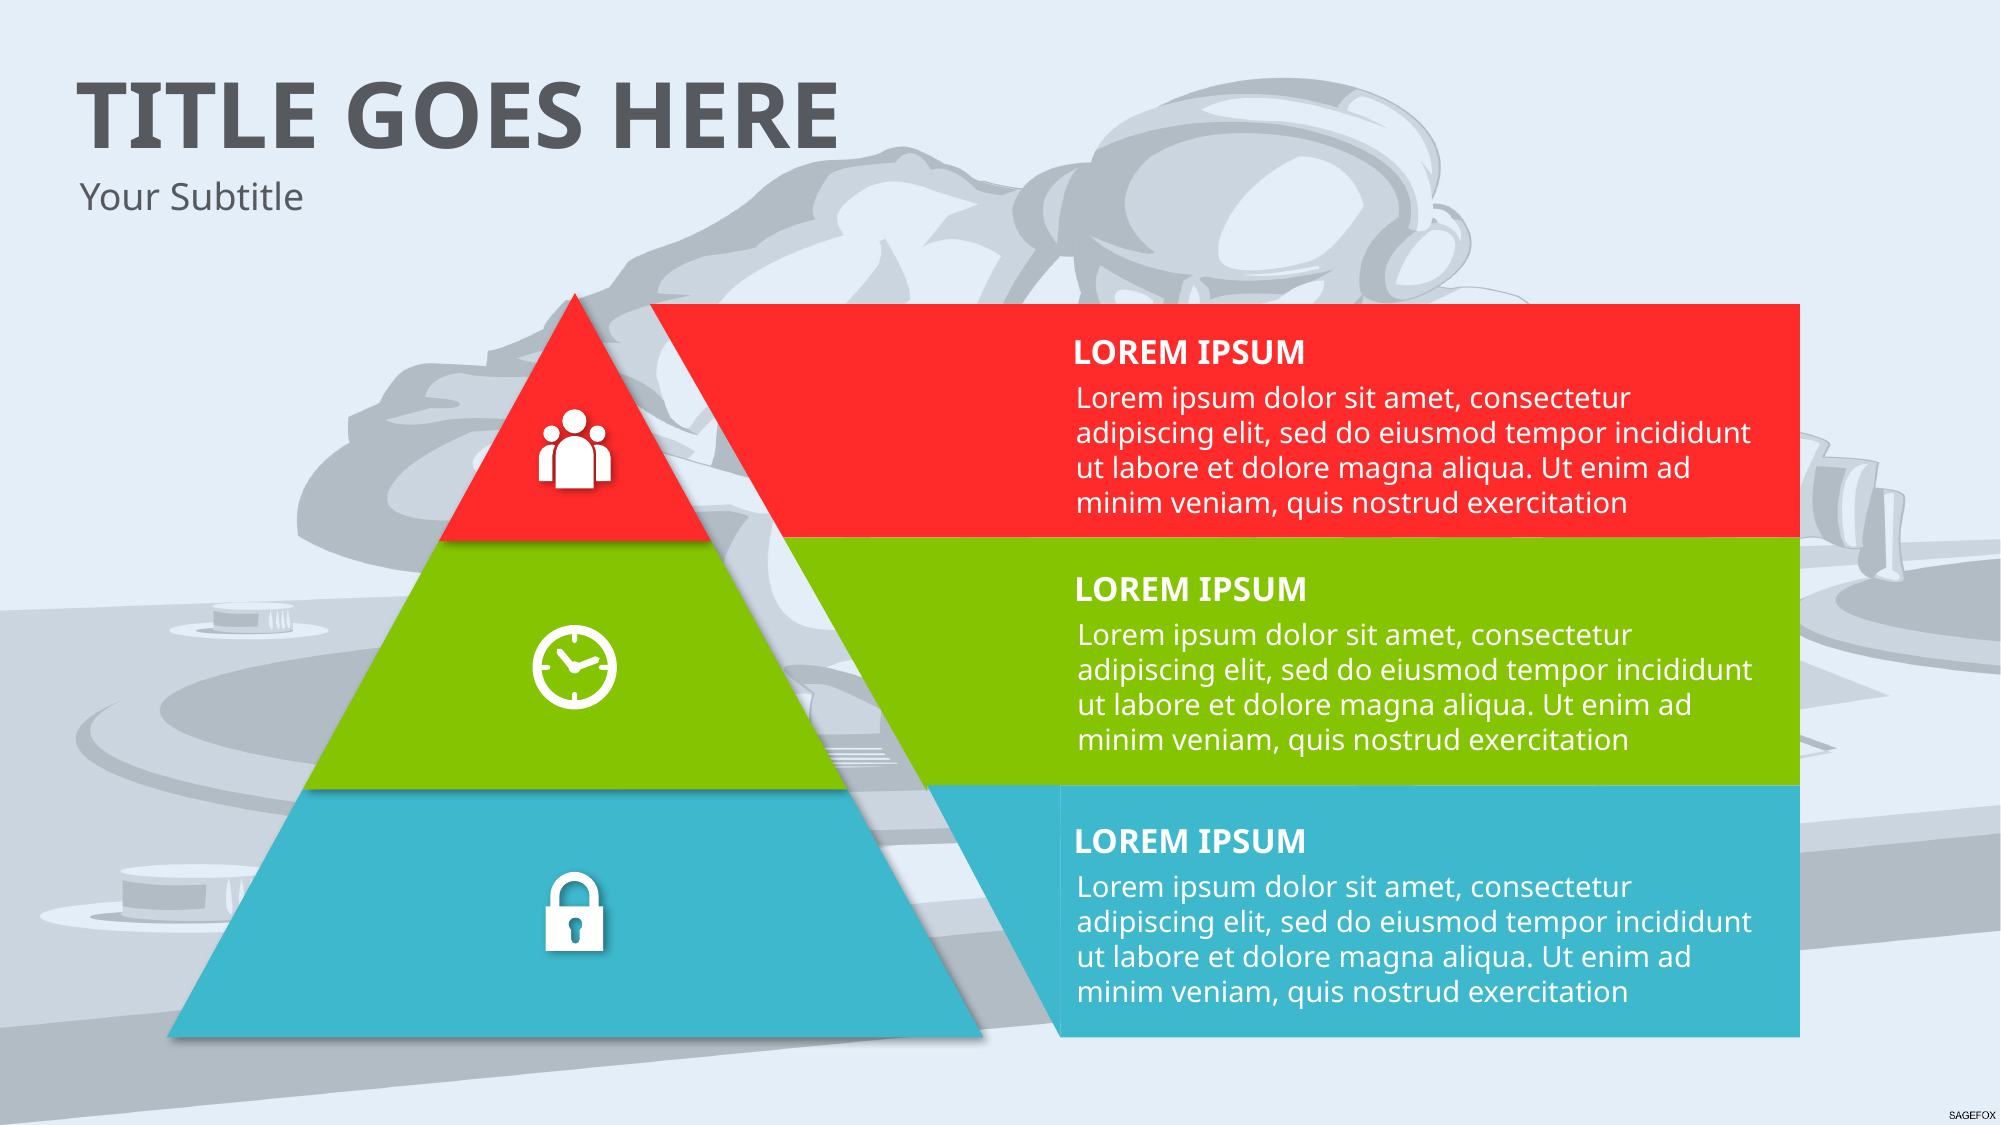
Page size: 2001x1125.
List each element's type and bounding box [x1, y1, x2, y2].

text_box [593, 444, 611, 482]
text_box [783, 538, 1800, 792]
text_box [555, 436, 594, 489]
text_box [301, 542, 783, 791]
text_box [589, 425, 606, 442]
text_box [927, 792, 1800, 1038]
text_box [437, 290, 713, 543]
text_box [543, 425, 560, 442]
text_box [1059, 561, 1773, 762]
picture [1925, 0, 2001, 1125]
text_box [538, 444, 556, 482]
text_box [532, 625, 617, 710]
text_box [545, 871, 604, 951]
text_box [164, 790, 986, 1039]
text_box [562, 409, 587, 434]
text_box [649, 304, 1800, 538]
text_box [1058, 813, 1772, 1014]
text_box [60, 49, 1020, 227]
text_box [1058, 324, 1771, 525]
